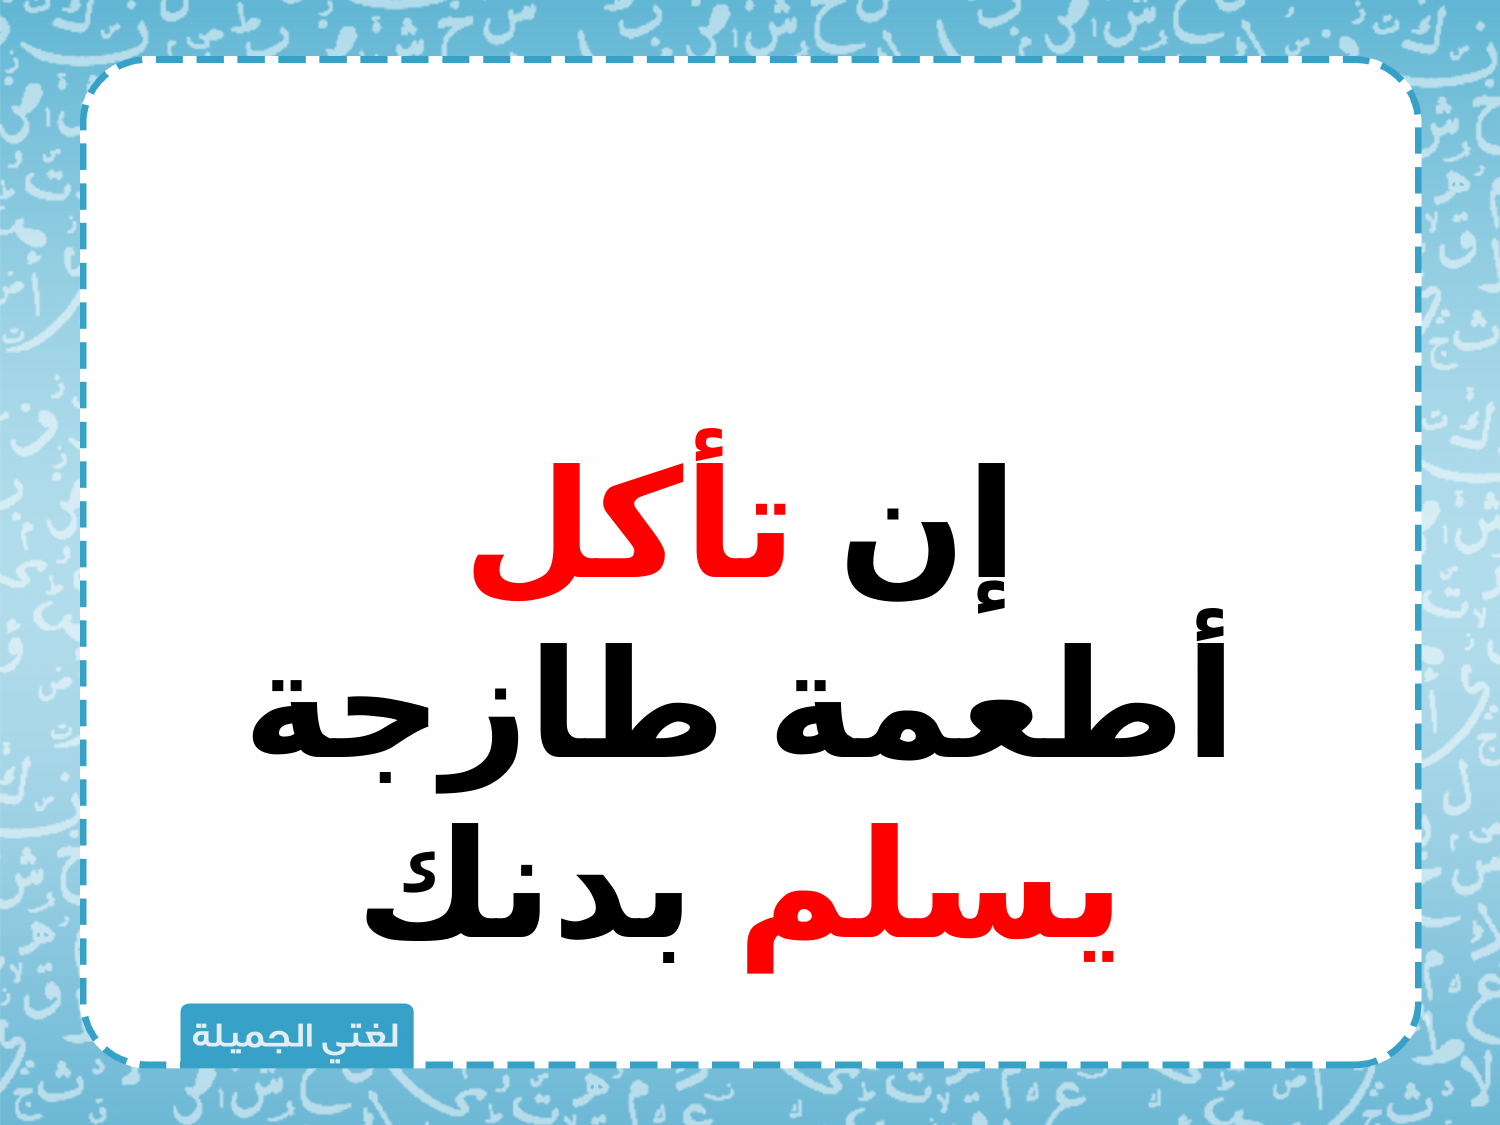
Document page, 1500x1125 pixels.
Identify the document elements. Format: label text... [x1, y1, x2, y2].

picture [0, 0, 1500, 1125]
text_box إن تأكل أطعمة طازجة يسلم بدنك [193, 419, 1288, 975]
